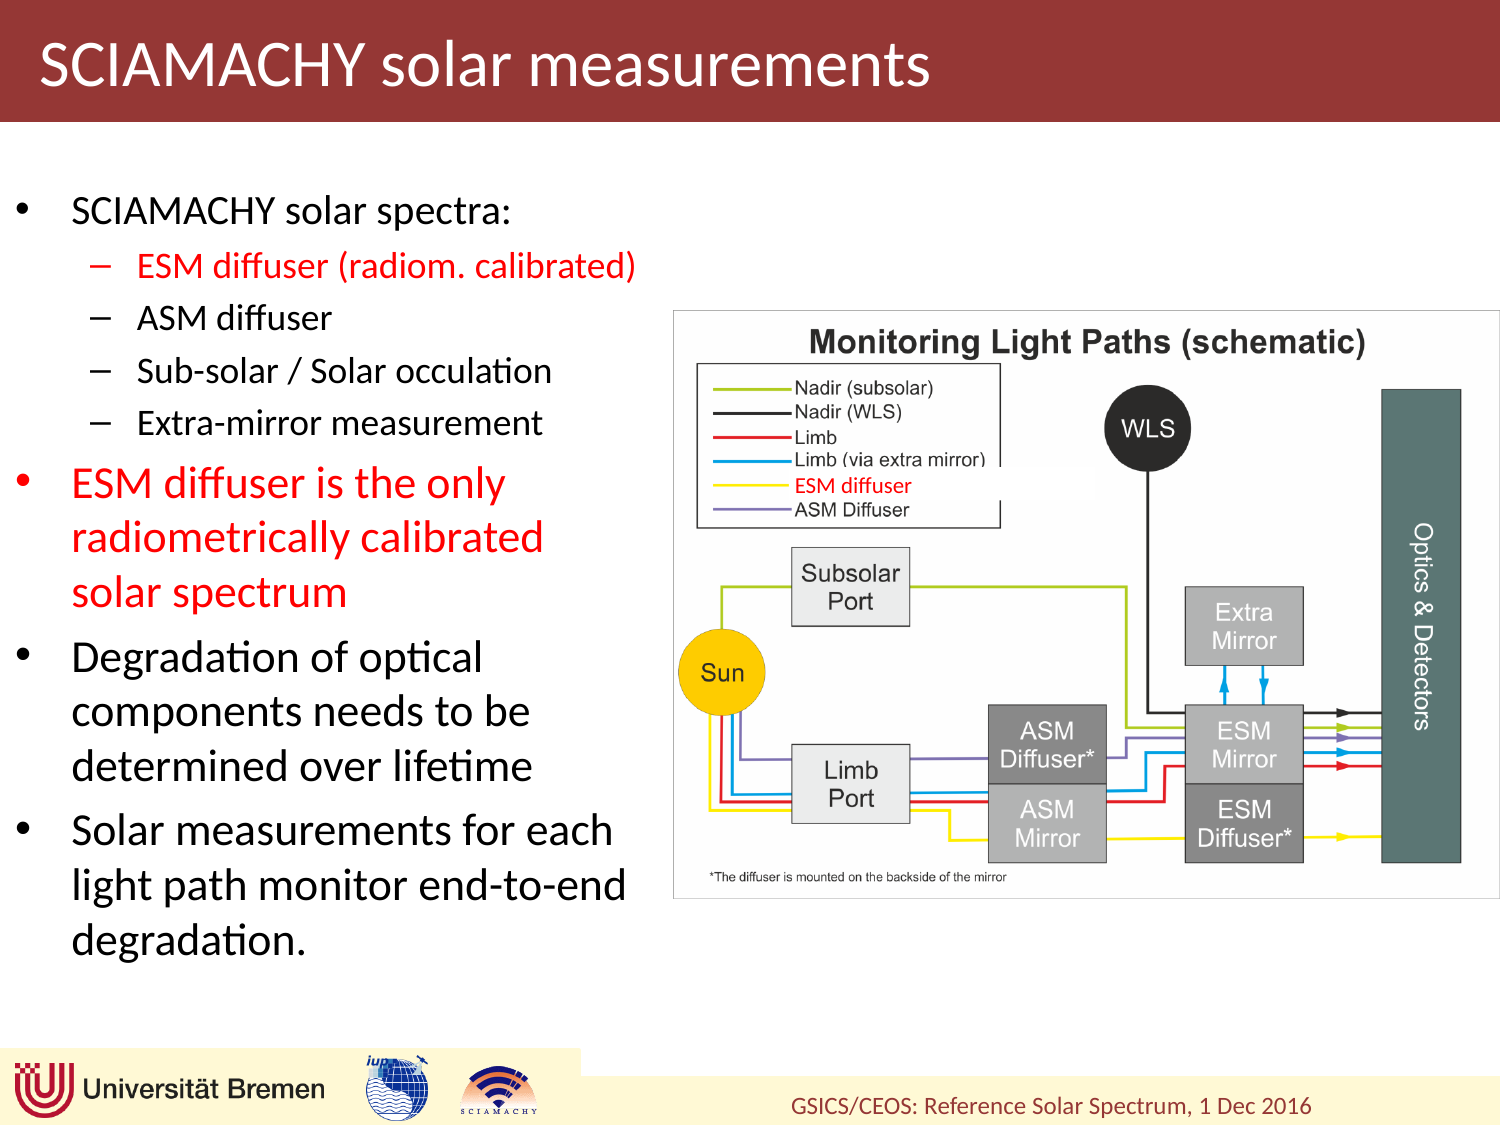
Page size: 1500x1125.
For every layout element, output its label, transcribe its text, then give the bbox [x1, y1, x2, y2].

picture [460, 1066, 537, 1115]
picture [15, 1063, 324, 1118]
title SCIAMACHY solar measurements [24, 0, 1471, 120]
list SCIAMACHY solar spectra: ESM diffuser (radiom. calibrated) ASM diffuser Sub-solar / Solar occulation Extra-mirror measurement ESM diffuser is the only radiometrically calibrated solar spectrum Degradation of optical components needs to be determined over lifetime Solar measurements for each light path monitor end-to-end degradation. [0, 117, 657, 1047]
picture [673, 310, 1500, 899]
picture [366, 1055, 428, 1121]
